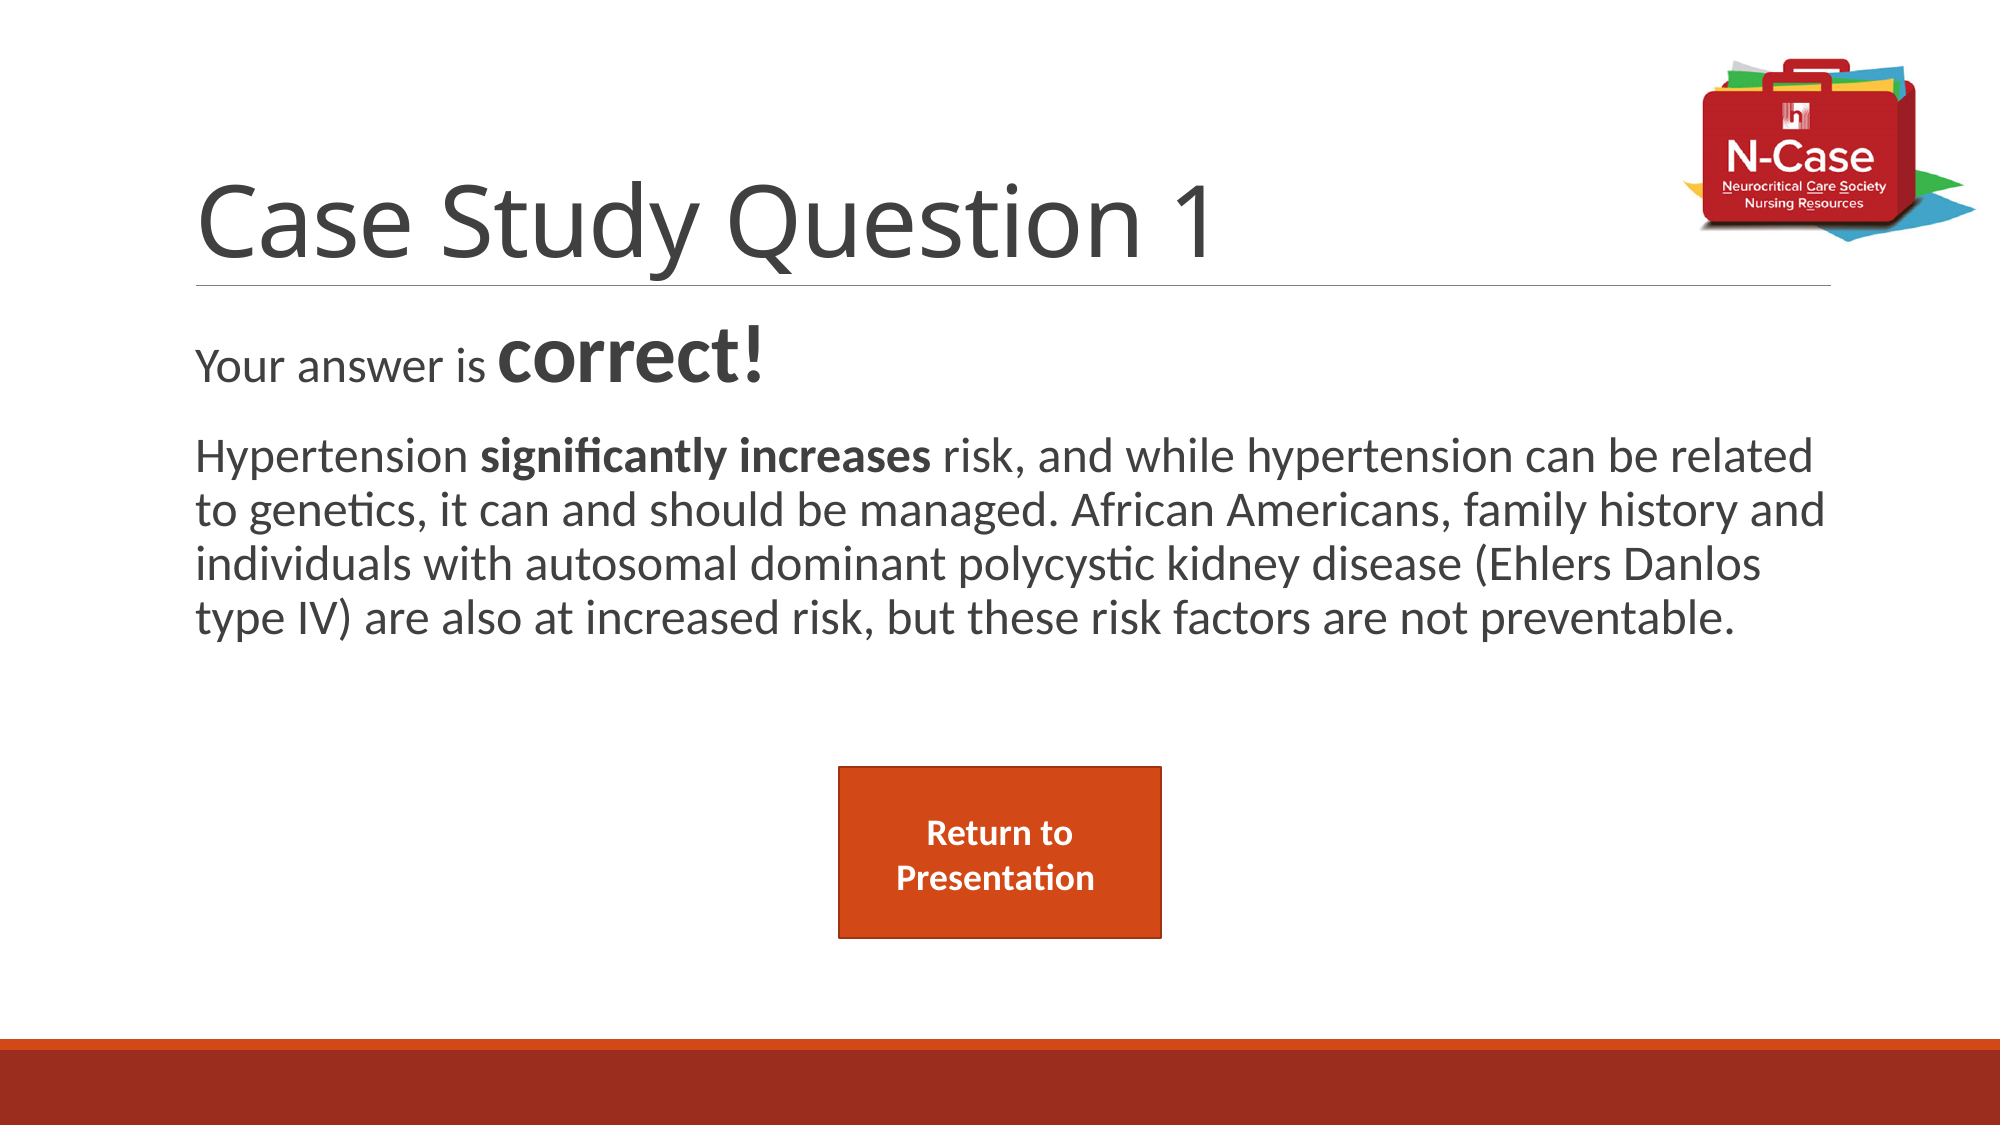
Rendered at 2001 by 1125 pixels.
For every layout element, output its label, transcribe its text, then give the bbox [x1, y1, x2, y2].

text_box Return to Presentation [838, 766, 1162, 939]
list Your answer is correct! Hypertension significantly increases risk, and while hypertension can be related to genetics, it can and should be managed. African Americans, family history and individuals with autosomal dominant polycystic kidney disease (Ehlers Danlos type IV) are also at increased risk, but these risk factors are not preventable. [180, 302, 1830, 963]
title Case Study Question 1 [180, 47, 1830, 285]
picture [1830, 51, 1982, 247]
